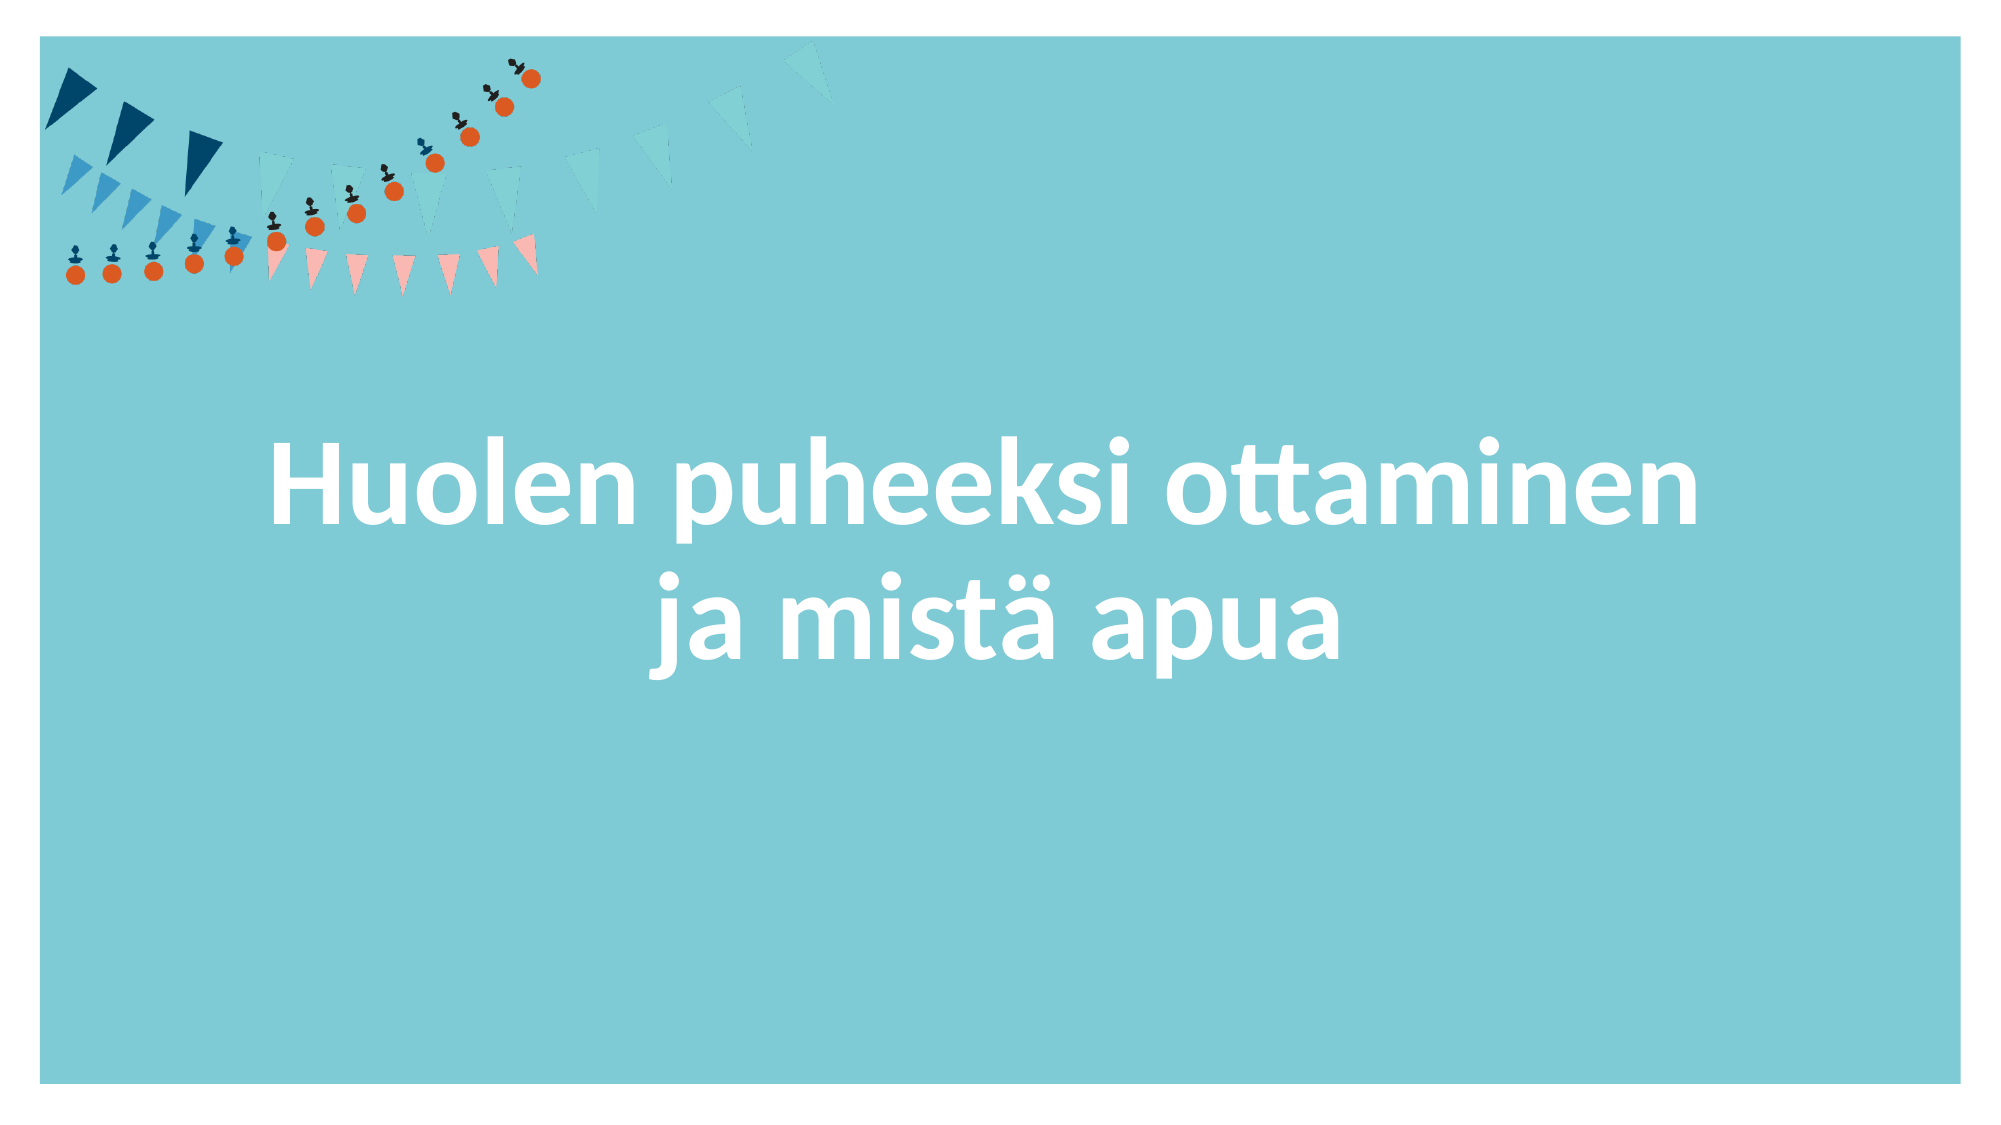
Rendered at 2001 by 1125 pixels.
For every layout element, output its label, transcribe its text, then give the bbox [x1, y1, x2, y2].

picture [39, 38, 841, 298]
title Huolen puheeksi ottaminen ja mistä apua [39, 390, 1960, 713]
